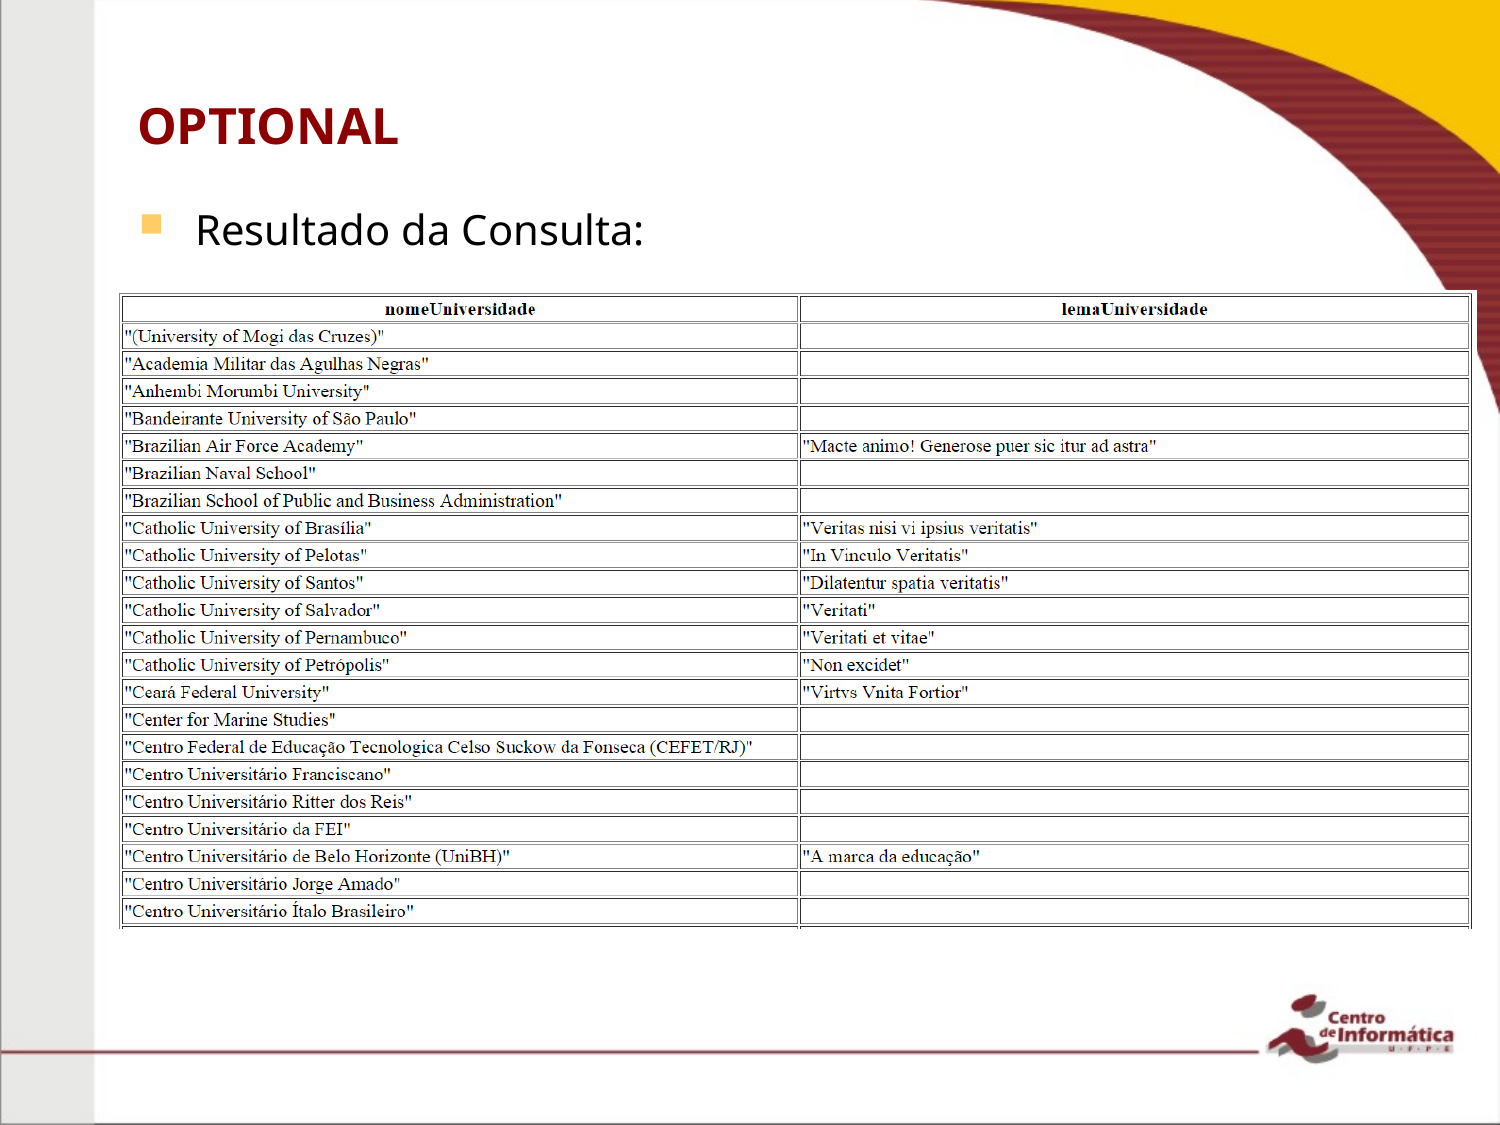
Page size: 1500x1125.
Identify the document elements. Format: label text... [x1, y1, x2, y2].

list Resultado da Consulta: [124, 937, 1424, 1024]
list Resultado da Consulta: [124, 196, 1424, 289]
title OPTIONAL [122, 31, 1317, 219]
picture [0, 0, 1500, 1125]
